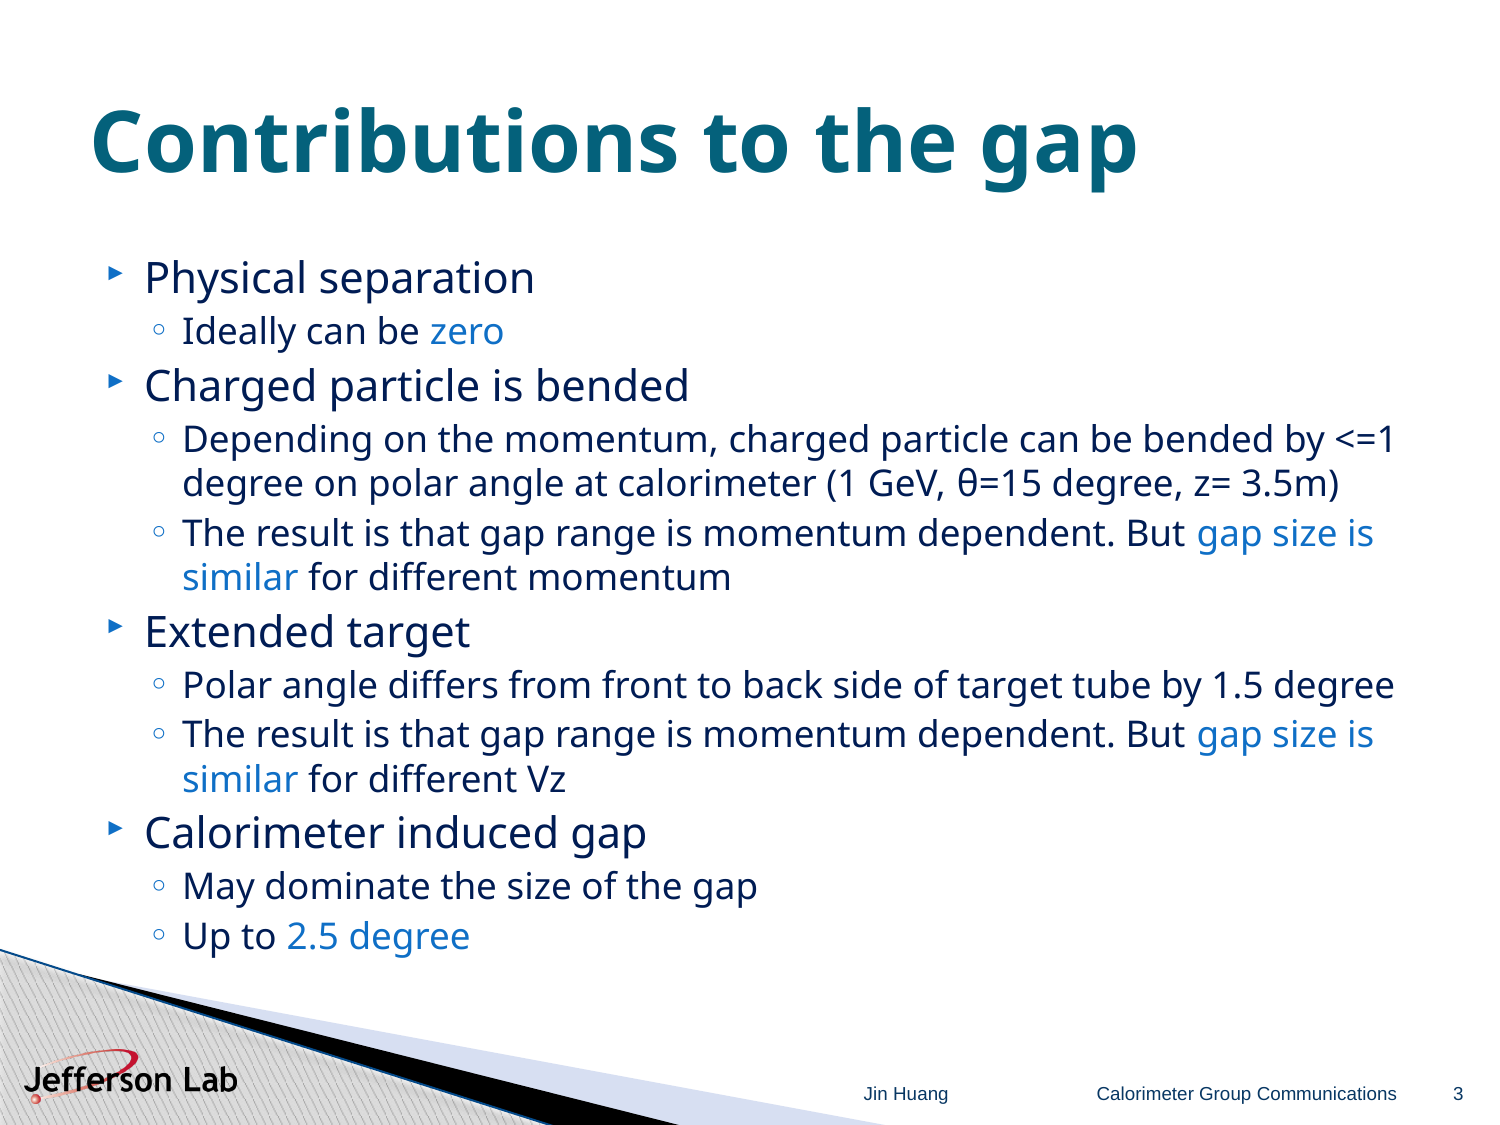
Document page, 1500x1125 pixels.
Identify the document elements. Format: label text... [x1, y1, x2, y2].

list Physical separation Ideally can be zero Charged particle is bended Depending on the momentum, charged particle can be bended by <=1 degree on polar angle at calorimeter (1 GeV, θ=15 degree, z= 3.5m) The result is that gap range is momentum dependent. But gap size is similar for different momentum Extended target Polar angle differs from front to back side of target tube by 1.5 degree The result is that gap range is momentum dependent. But gap size is similar for different Vz Calorimeter induced gap May dominate the size of the gap Up to 2.5 degree [75, 243, 1425, 986]
footer Jin Huang [737, 1051, 1075, 1112]
title Contributions to the gap [75, 45, 1425, 233]
slide_number 3 [1418, 1051, 1479, 1112]
slide_number Calorimeter Group Communications [1075, 1051, 1418, 1112]
picture [24, 1049, 237, 1104]
